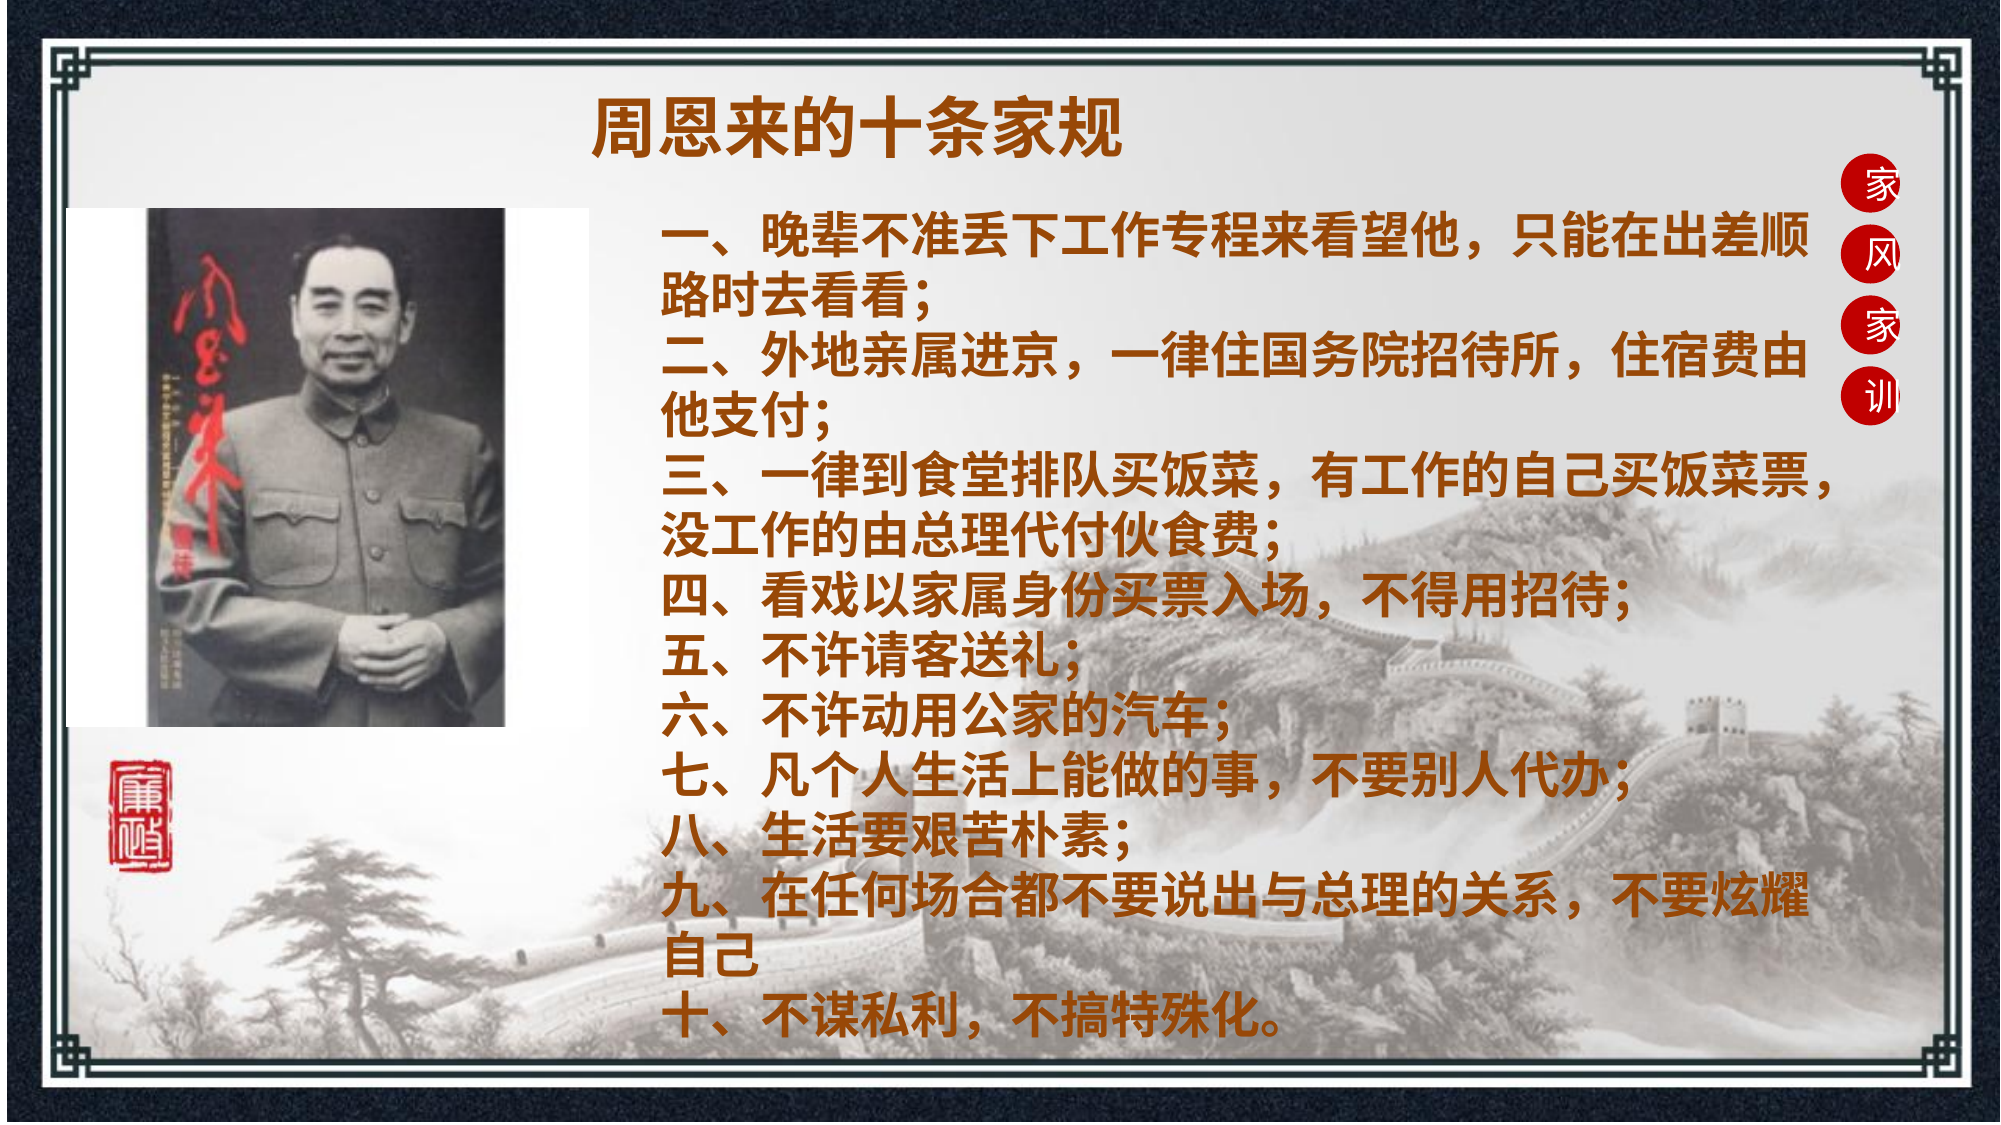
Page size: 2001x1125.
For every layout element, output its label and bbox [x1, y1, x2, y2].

list [7, 0, 2000, 1123]
picture [66, 207, 590, 727]
